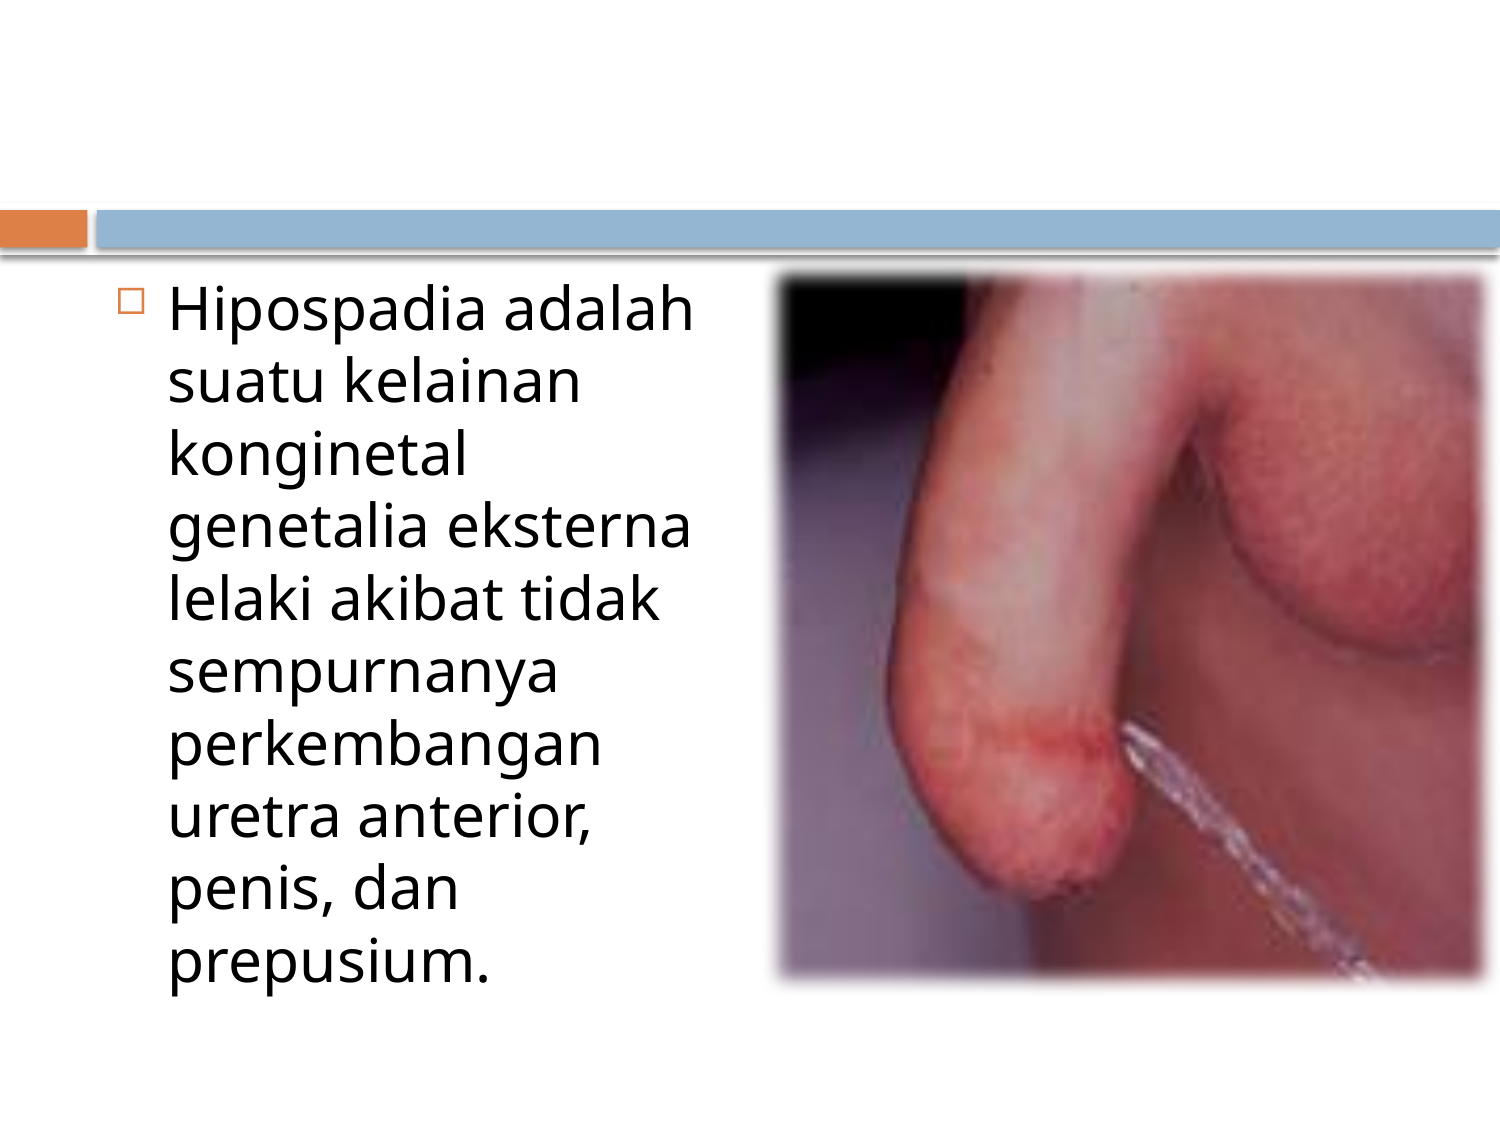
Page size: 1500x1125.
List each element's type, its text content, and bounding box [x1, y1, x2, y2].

picture [761, 257, 1500, 997]
list Hipospadia adalah suatu kelainan konginetal genetalia eksterna lelaki akibat tidak sempurnanya perkembangan uretra anterior, penis, dan prepusium. [100, 262, 727, 1000]
